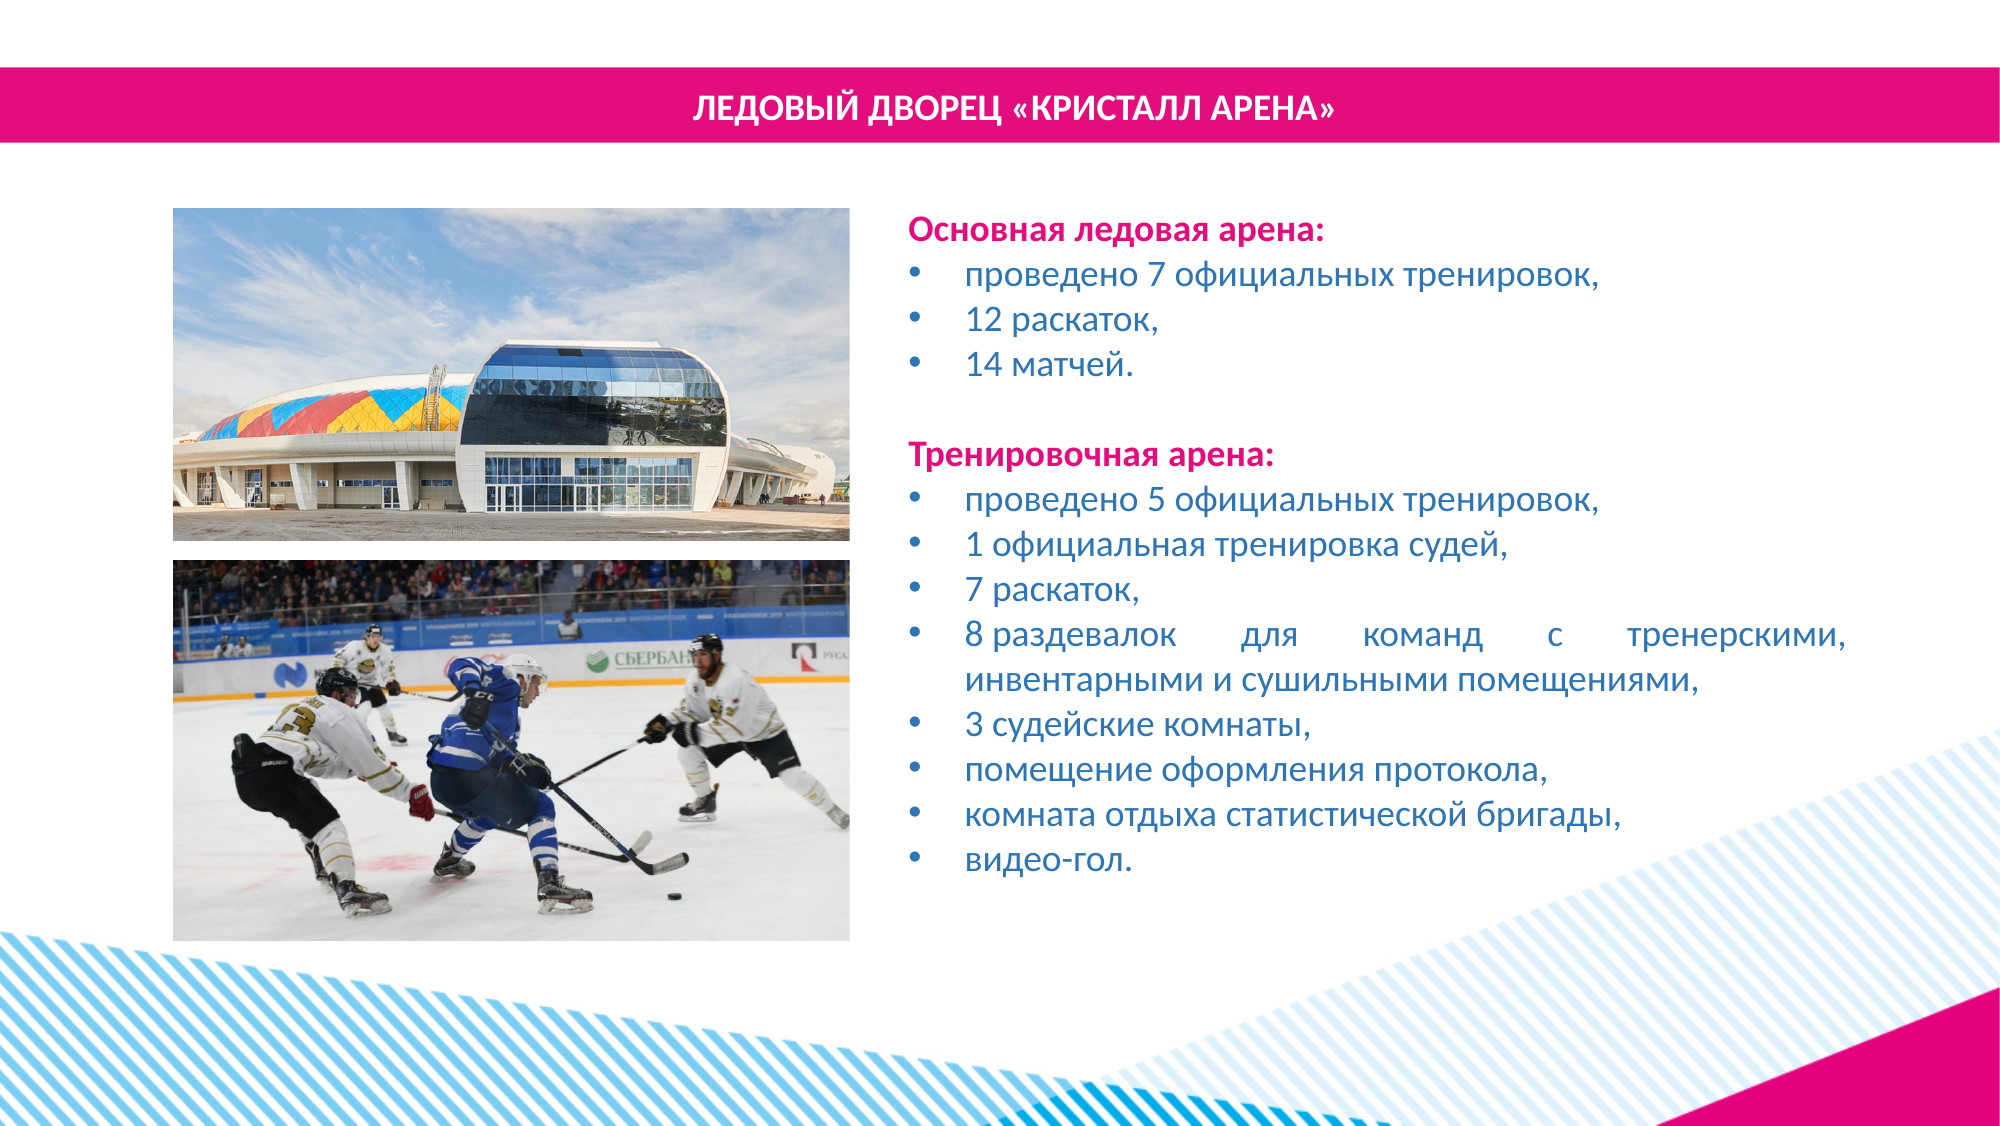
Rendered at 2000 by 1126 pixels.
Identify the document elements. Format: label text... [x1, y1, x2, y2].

text_box Основная ледовая арена: проведено 7 официальных тренировок, 12 раскаток, 14 матчей. Тренировочная арена: проведено 5 официальных тренировок, 1 официальная тренировка судей, 7 раскаток, 8 раздевалок для команд с тренерскими, инвентарными и сушильными помещениями, 3 судейские комнаты, помещение оформления протокола, комната отдыха статистической бригады, видео-гол. [893, 196, 1863, 887]
picture [0, 0, 2000, 66]
text_box Ледовый дворец «Кристалл Арена» [0, 66, 2000, 144]
picture [0, 144, 2000, 1126]
